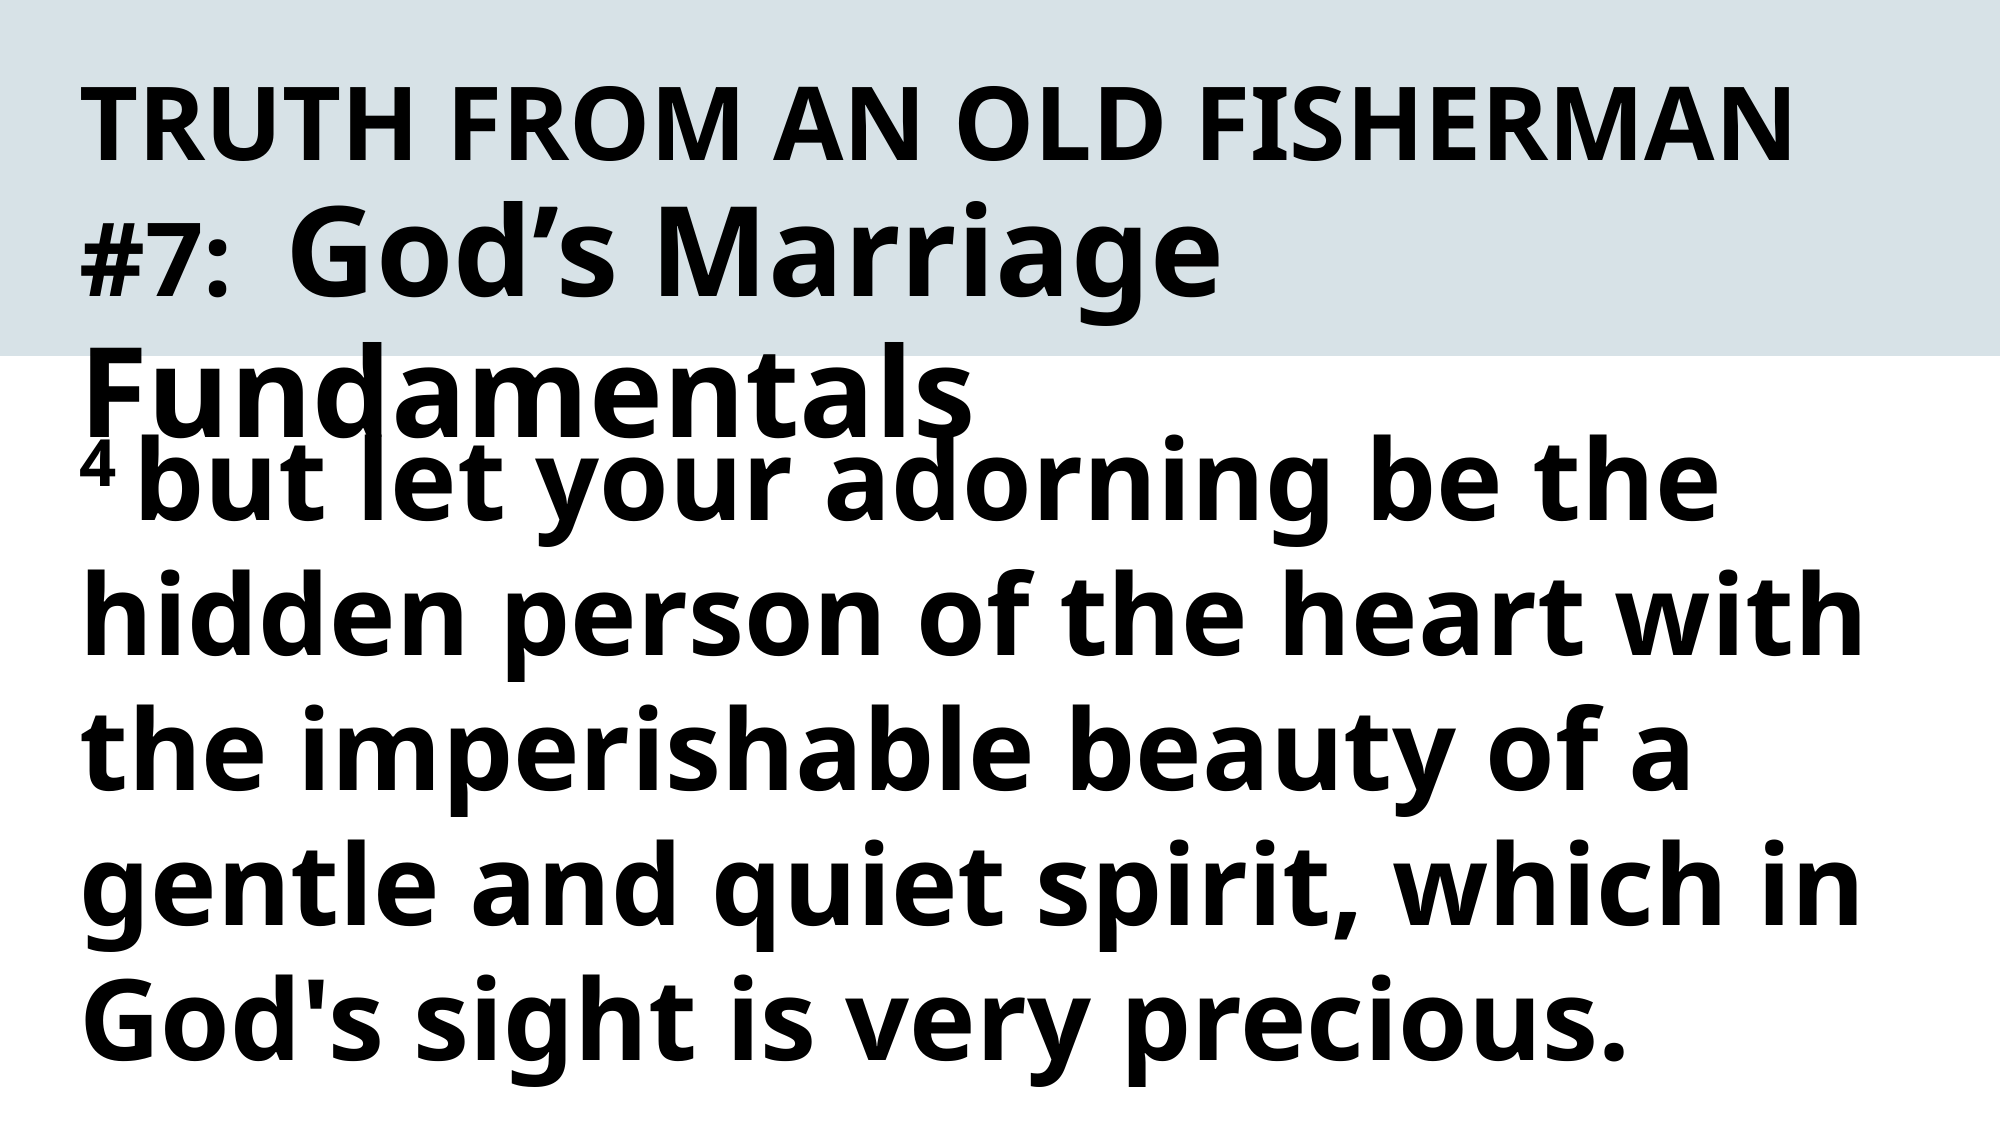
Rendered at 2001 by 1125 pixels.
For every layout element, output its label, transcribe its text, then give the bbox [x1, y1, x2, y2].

text_box TRUTH FROM AN OLD FISHERMAN #7: God’s Marriage Fundamentals [64, 61, 1936, 400]
text_box 4 but let your adorning be the hidden person of the heart with the imperishable beauty of a gentle and quiet spirit, which in God's sight is very precious. [64, 400, 1936, 1091]
